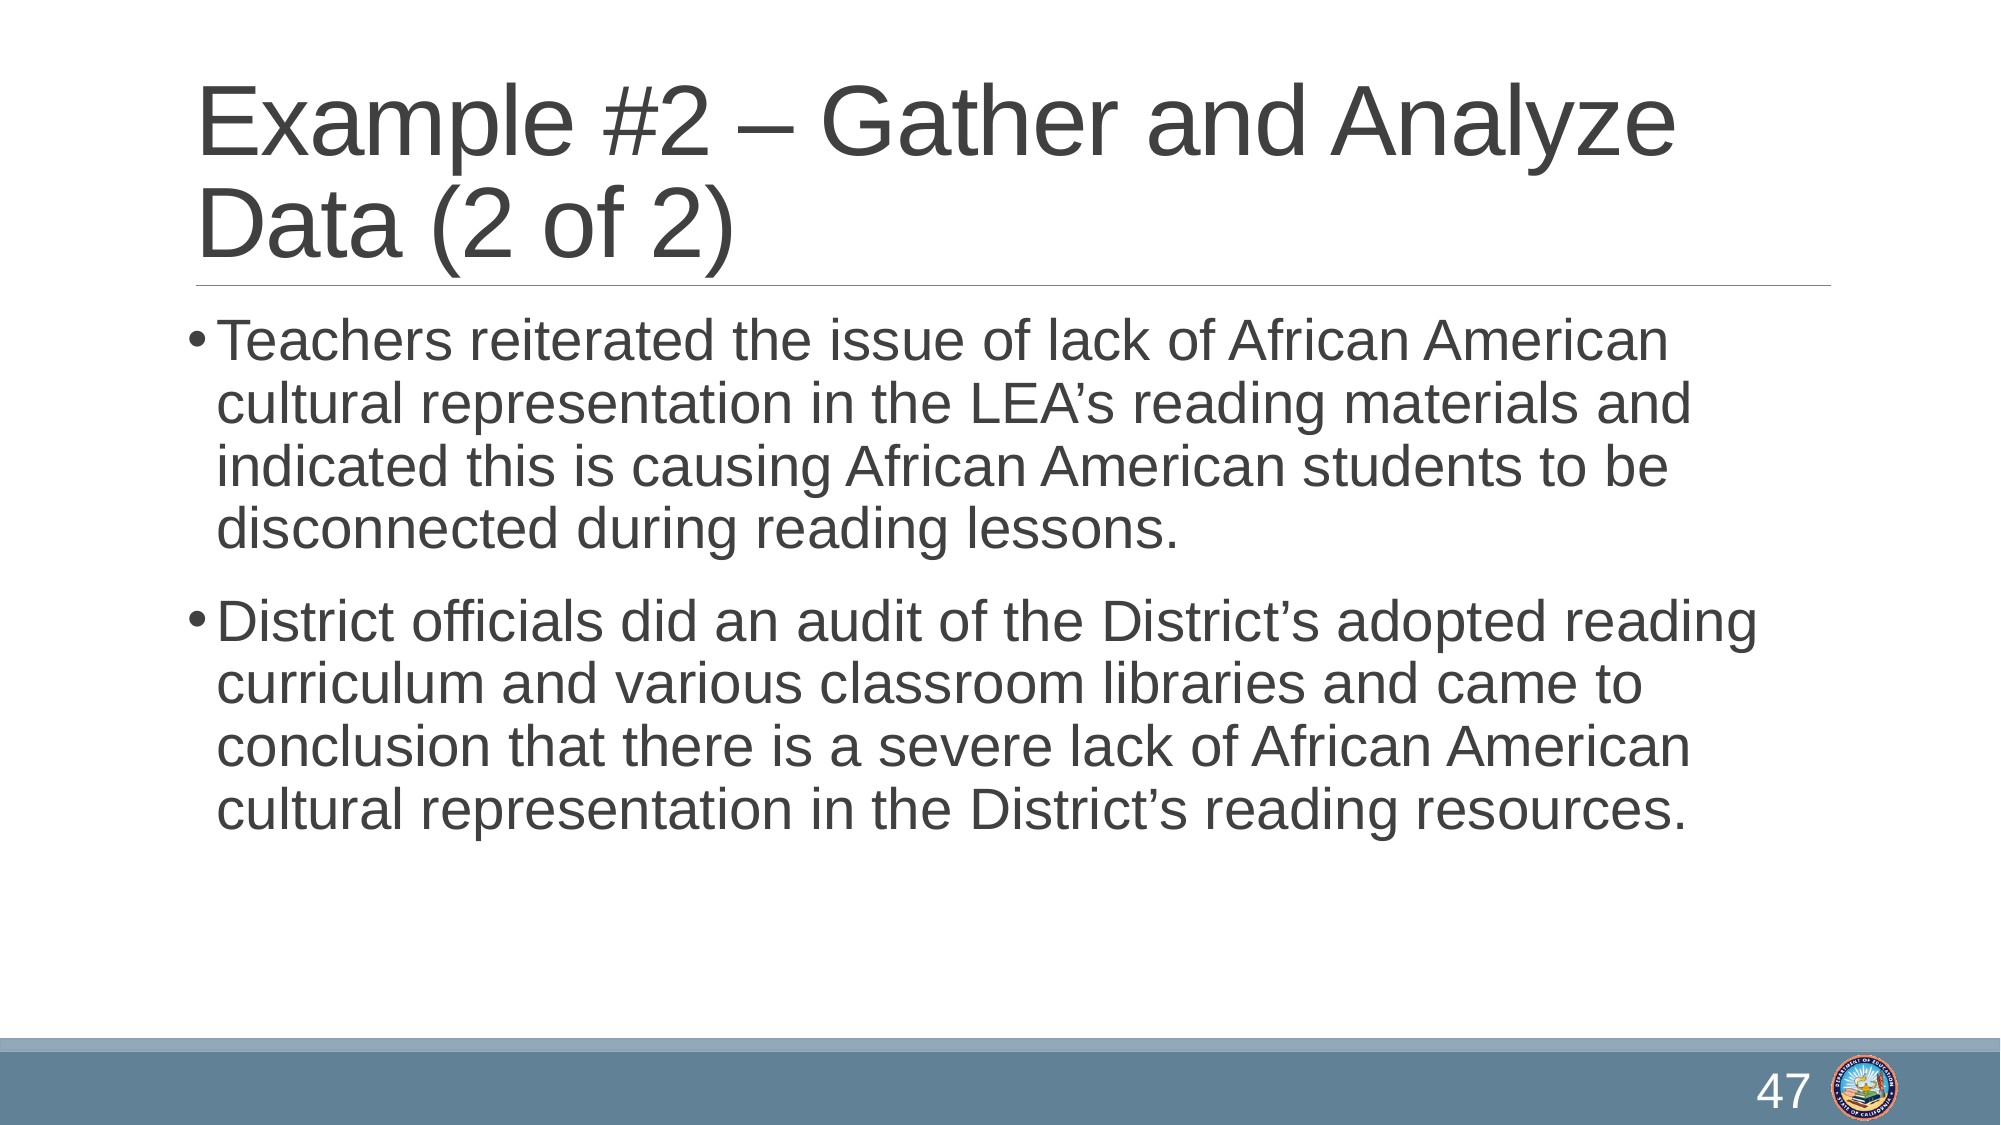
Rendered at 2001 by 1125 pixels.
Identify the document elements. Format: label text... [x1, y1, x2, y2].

picture [1831, 1055, 1899, 1122]
title Example #2 – Gather and Analyze Data (2 of 2) [180, 47, 1830, 285]
slide_number 47 [1611, 1059, 1827, 1119]
list Teachers reiterated the issue of lack of African American cultural representation in the LEA’s reading materials and indicated this is causing African American students to be disconnected during reading lessons. District officials did an audit of the District’s adopted reading curriculum and various classroom libraries and came to conclusion that there is a severe lack of African American cultural representation in the District’s reading resources. [180, 302, 1830, 1018]
